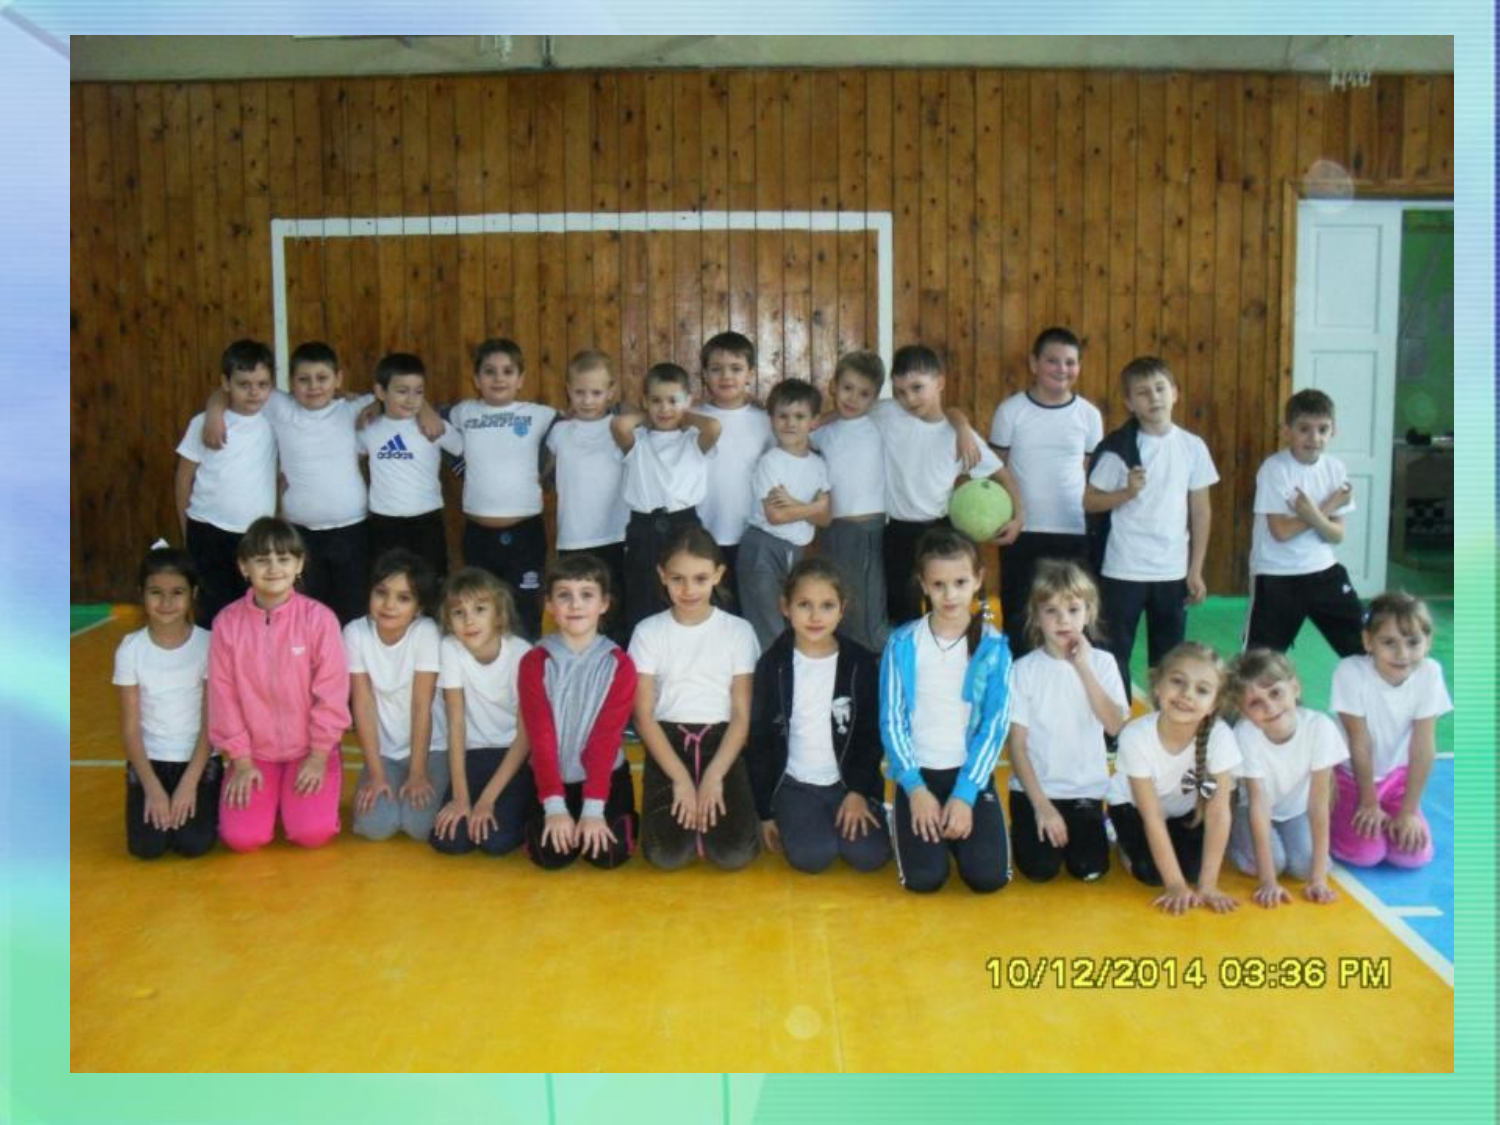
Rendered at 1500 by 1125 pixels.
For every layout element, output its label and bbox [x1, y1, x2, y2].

picture [0, 0, 1500, 1125]
list [70, 34, 1454, 1073]
